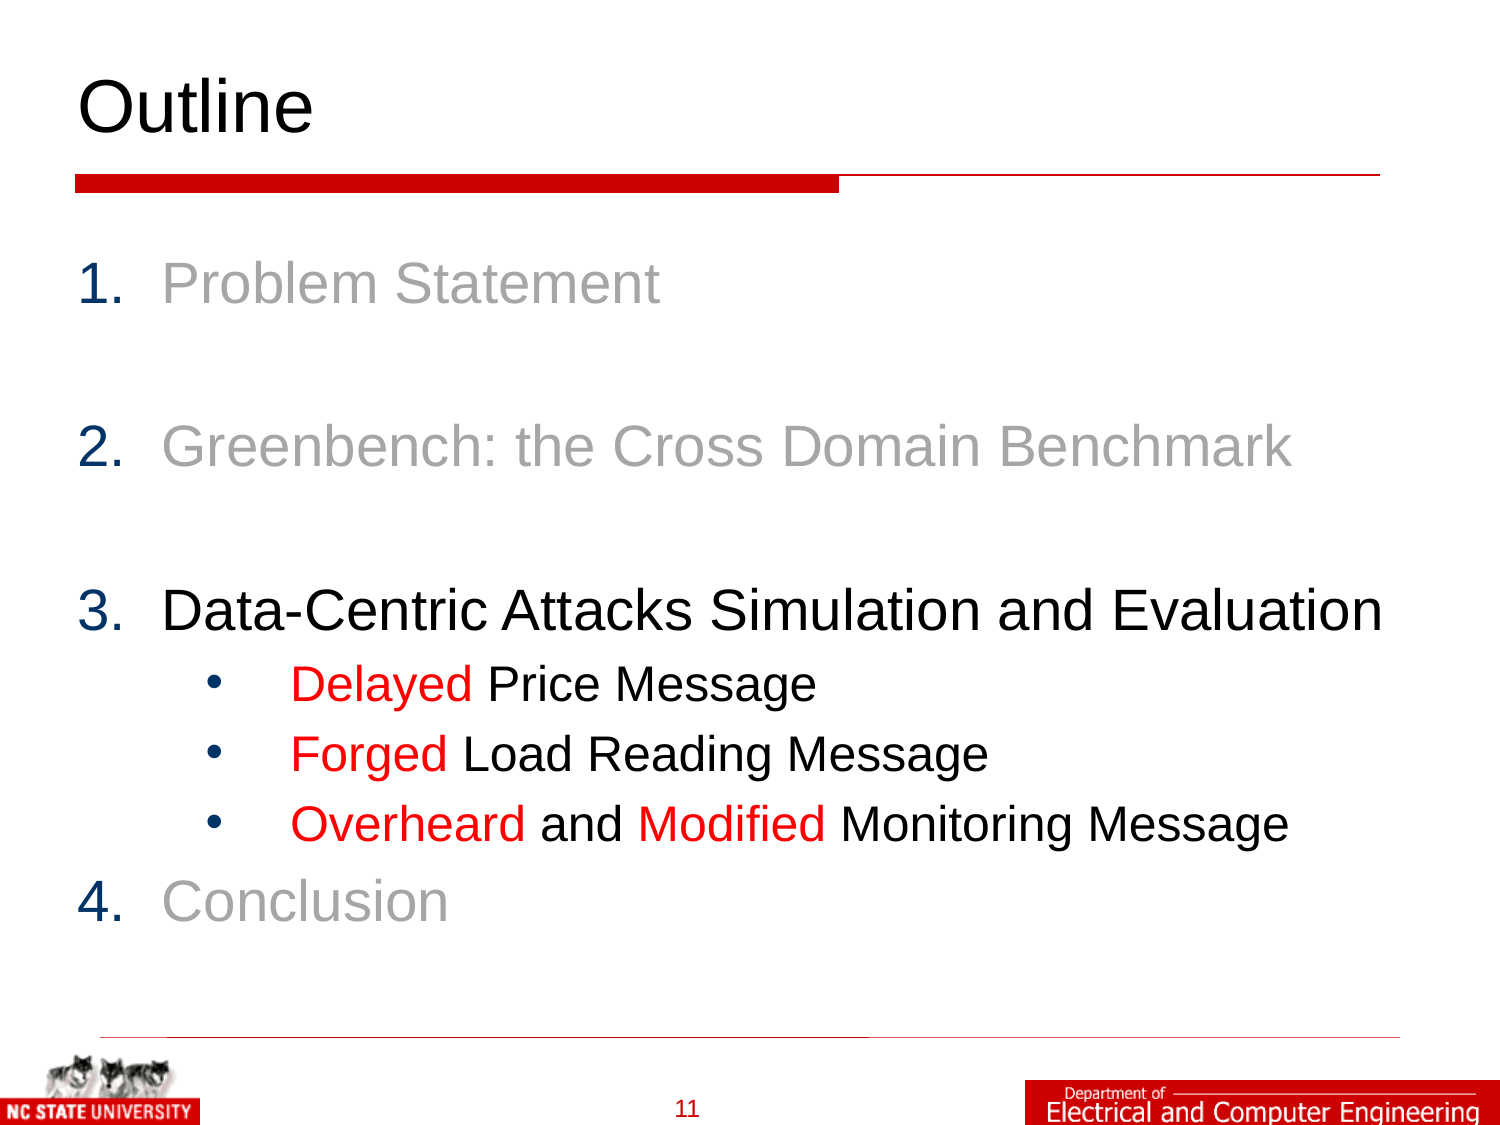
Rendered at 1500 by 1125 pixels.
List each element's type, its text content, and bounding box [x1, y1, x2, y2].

list Problem Statement Greenbench: the Cross Domain Benchmark Data-Centric Attacks Simulation and Evaluation Delayed Price Message Forged Load Reading Message Overheard and Modified Monitoring Message Conclusion [62, 237, 1450, 1038]
title Outline [62, 50, 1388, 175]
picture [1025, 1080, 1500, 1125]
picture [0, 1045, 200, 1125]
slide_number 11 [637, 1084, 738, 1125]
